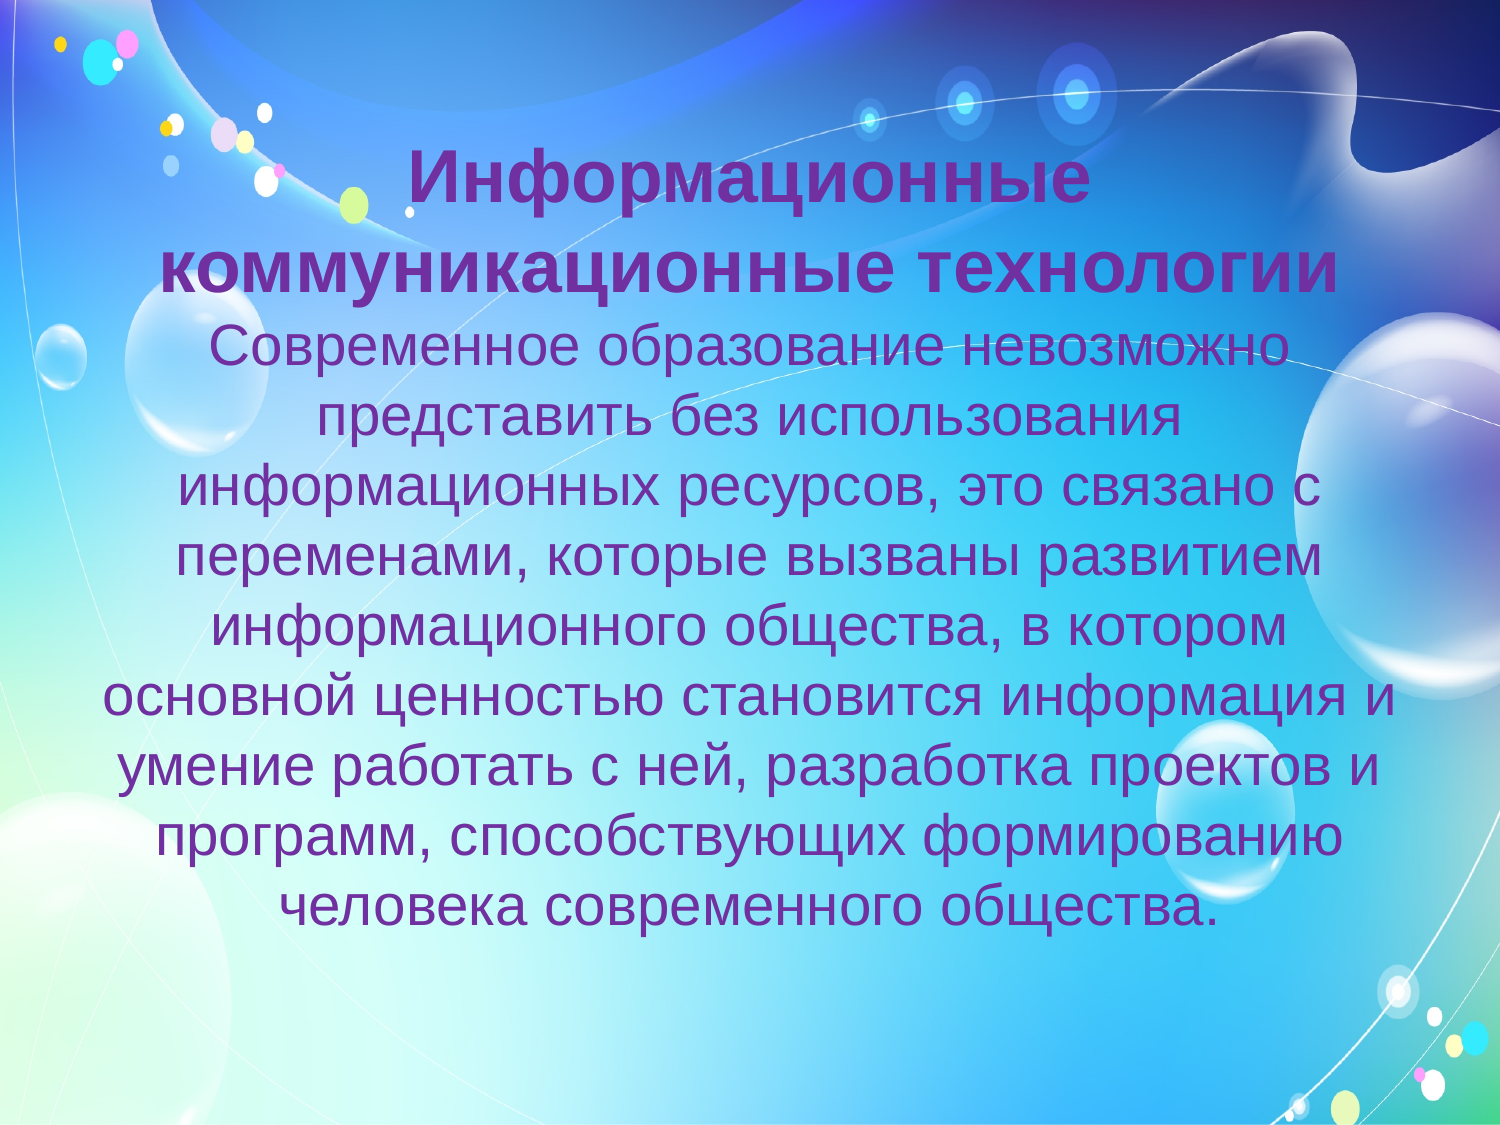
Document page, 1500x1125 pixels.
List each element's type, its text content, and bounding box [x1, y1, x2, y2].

title Информационные коммуникационные технологии Современное образование невозможно представить без использования информационных ресурсов, это связано с переменами, которые вызваны развитием информационного общества, в котором основной ценностью становится информация и умение работать с ней, разработка проектов и программ, способствующих формированию человека современного общества. [74, 44, 1426, 1020]
picture [0, 0, 1500, 1125]
